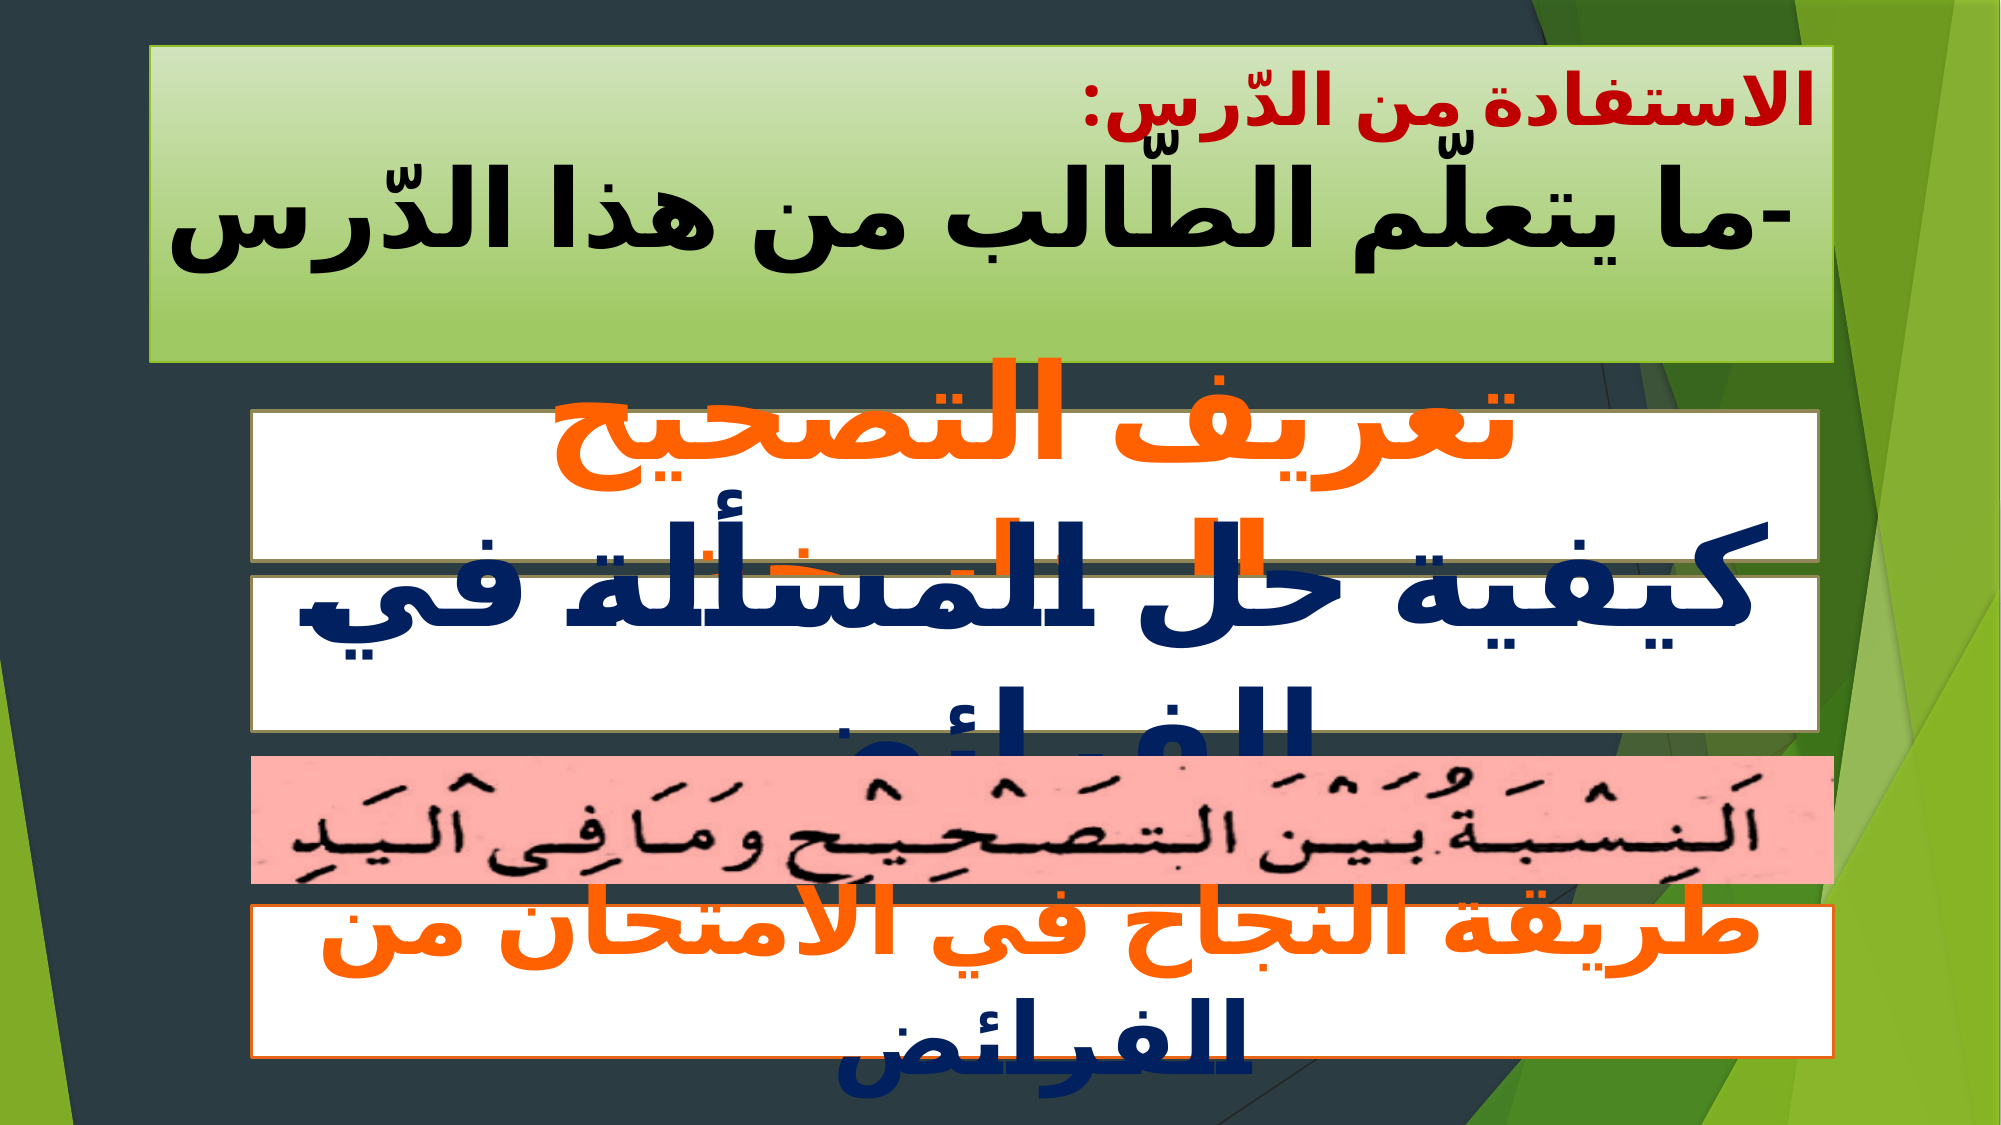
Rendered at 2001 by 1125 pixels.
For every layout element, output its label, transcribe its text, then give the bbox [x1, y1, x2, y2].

text_box طريقة النجاح في الامتحان من الفرائض [250, 904, 1835, 1059]
text_box كيفية حل المسألة في الفرائض [250, 575, 1820, 733]
title الاستفادة من الدّرس: ما يتعلّم الطّالب من هذا الدّرس- [149, 45, 1834, 363]
text_box تعريف التصحيح والمناسخة [250, 409, 1820, 563]
picture [251, 755, 1834, 884]
